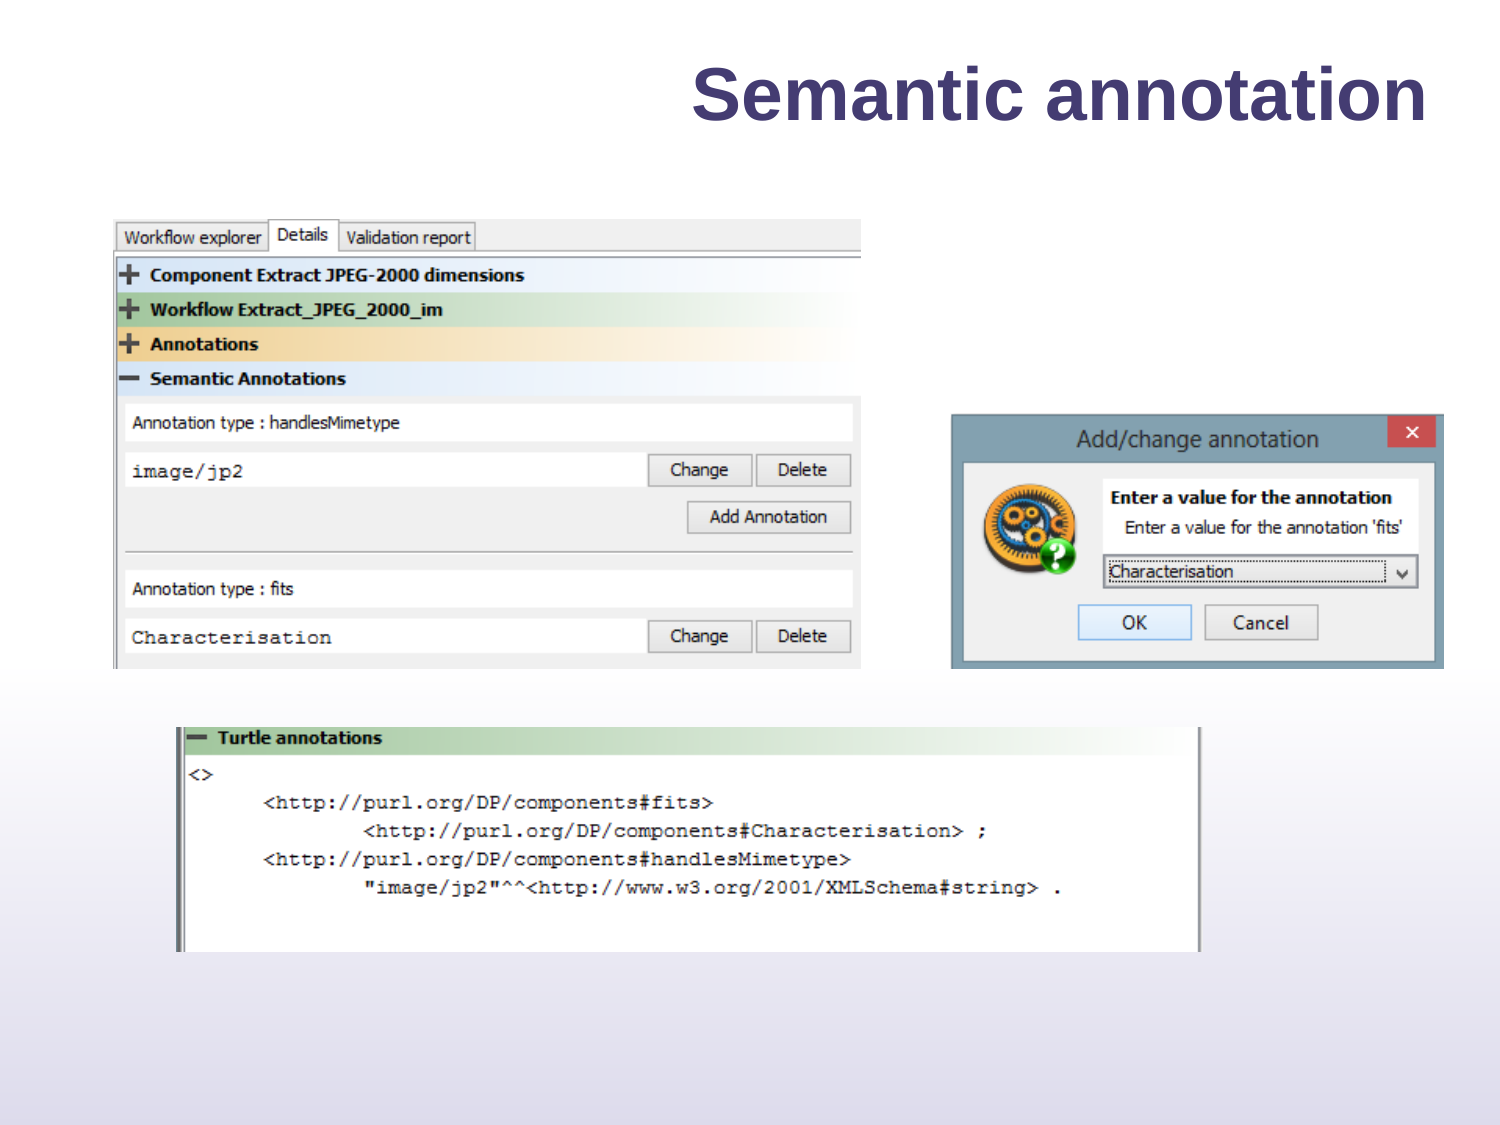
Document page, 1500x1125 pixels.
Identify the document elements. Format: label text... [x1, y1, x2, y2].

picture [949, 413, 1445, 669]
title Semantic annotation [277, 0, 1444, 185]
picture [175, 727, 1204, 952]
picture [113, 219, 862, 669]
